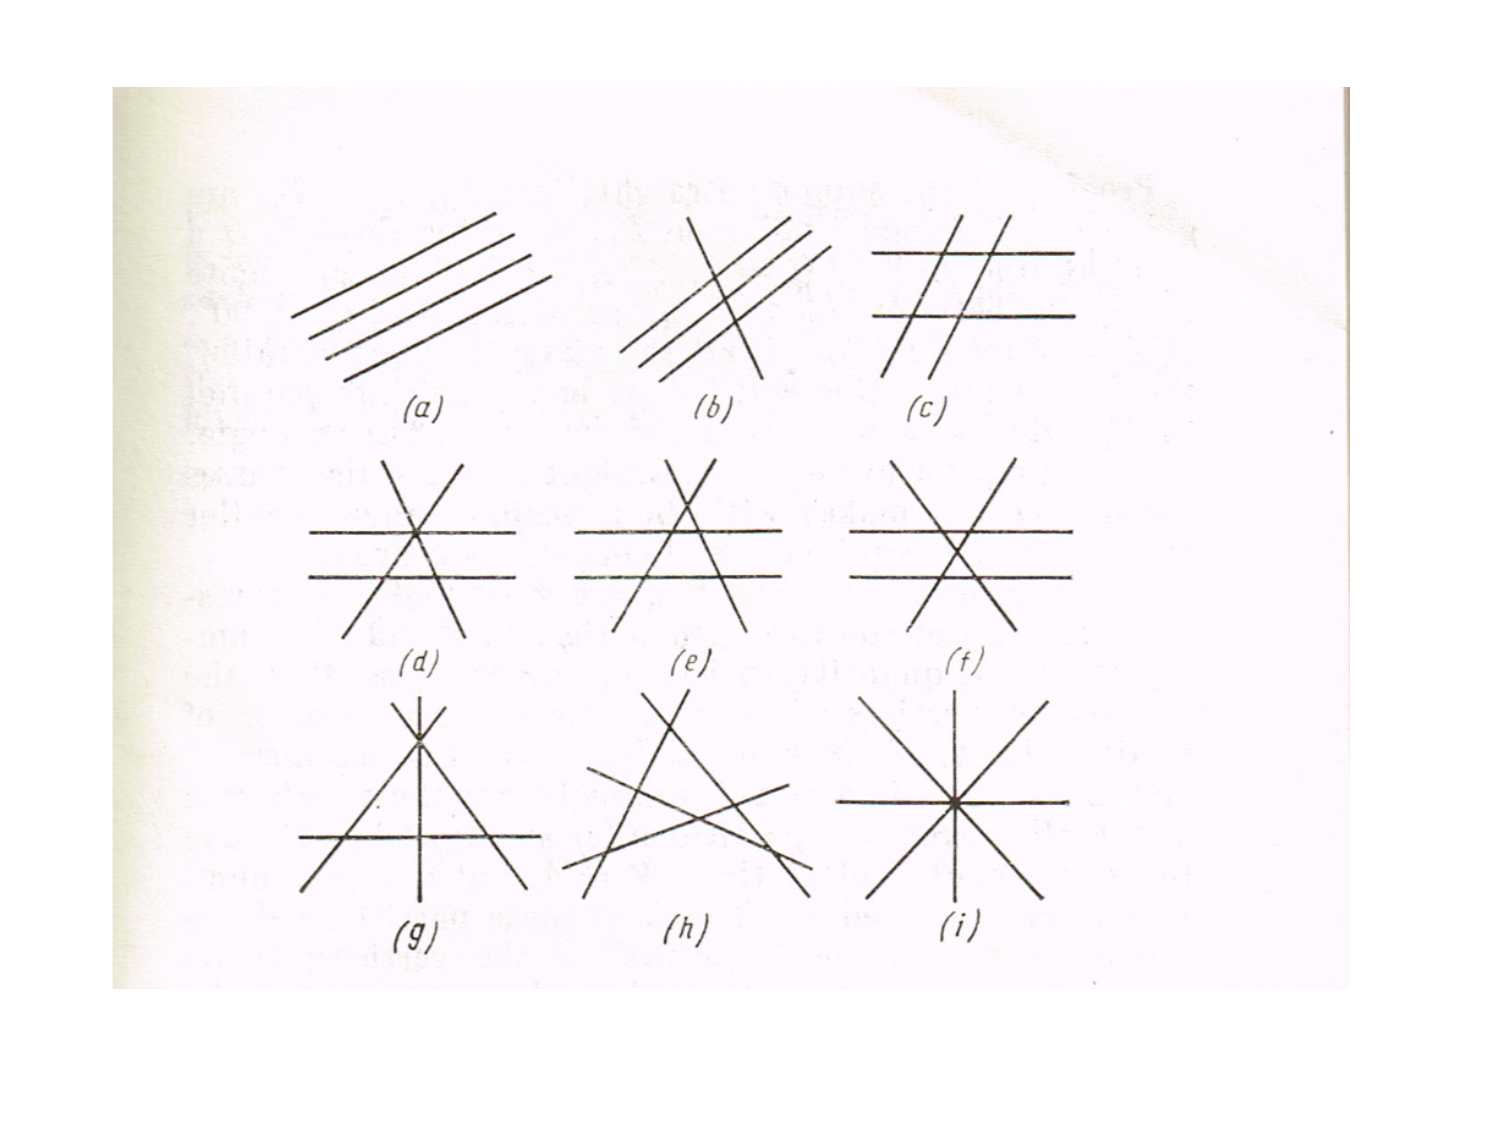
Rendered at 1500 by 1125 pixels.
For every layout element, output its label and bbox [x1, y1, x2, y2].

picture [112, 87, 1351, 990]
